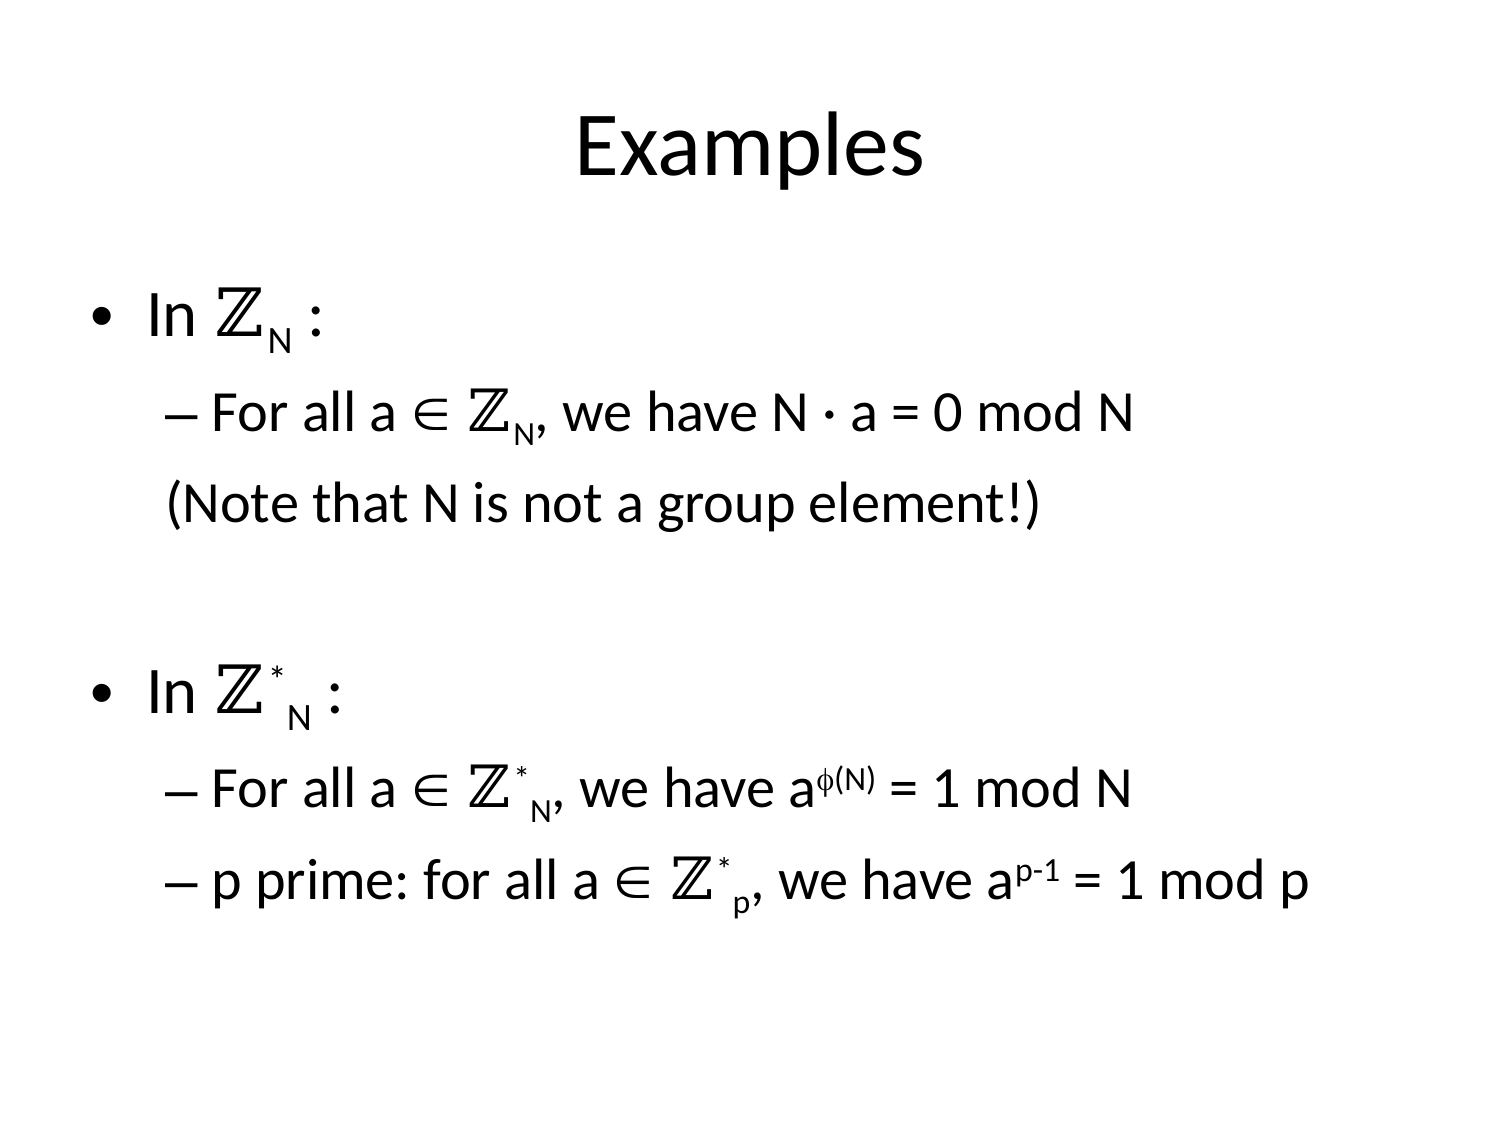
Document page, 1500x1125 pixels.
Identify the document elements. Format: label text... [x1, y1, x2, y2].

list In ℤN : For all a  ℤN, we have N · a = 0 mod N (Note that N is not a group element!) In ℤ*N : For all a  ℤ*N, we have a(N) = 1 mod N p prime: for all a  ℤ*p, we have ap-1 = 1 mod p [75, 262, 1425, 1005]
title Examples [75, 45, 1425, 233]
